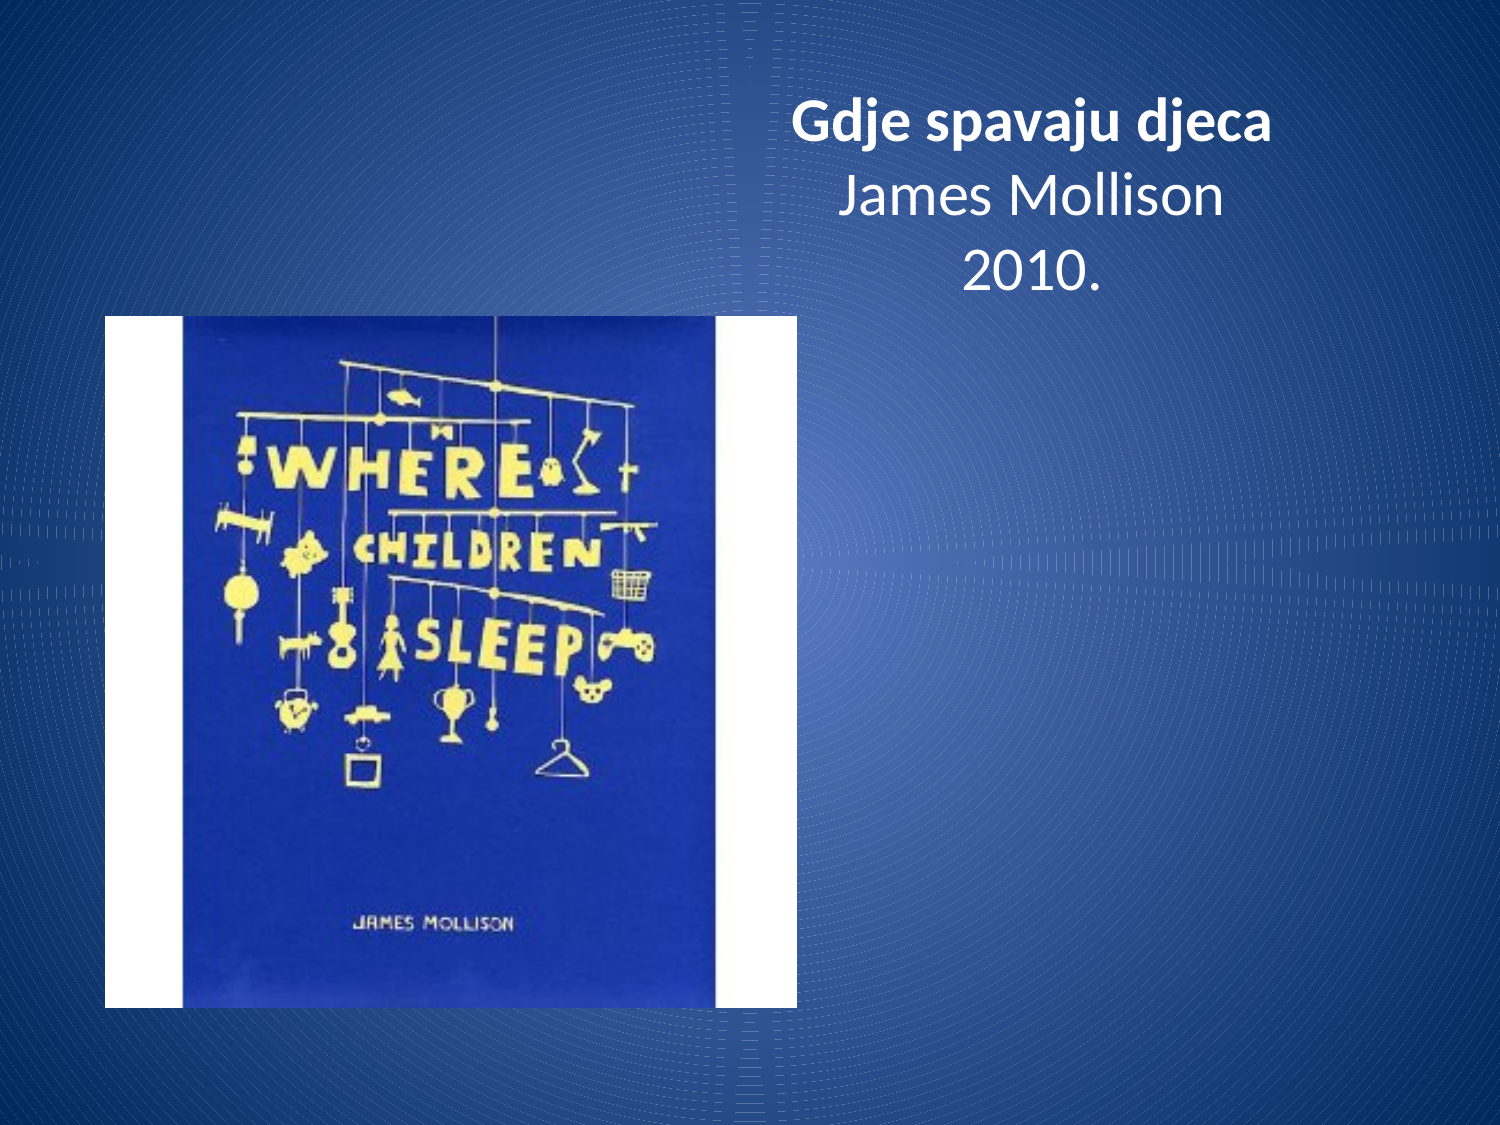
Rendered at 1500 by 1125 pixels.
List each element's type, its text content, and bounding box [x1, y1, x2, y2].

title Gdje spavaju djeca James Mollison 2010. [564, 70, 1500, 312]
picture [105, 316, 798, 1008]
